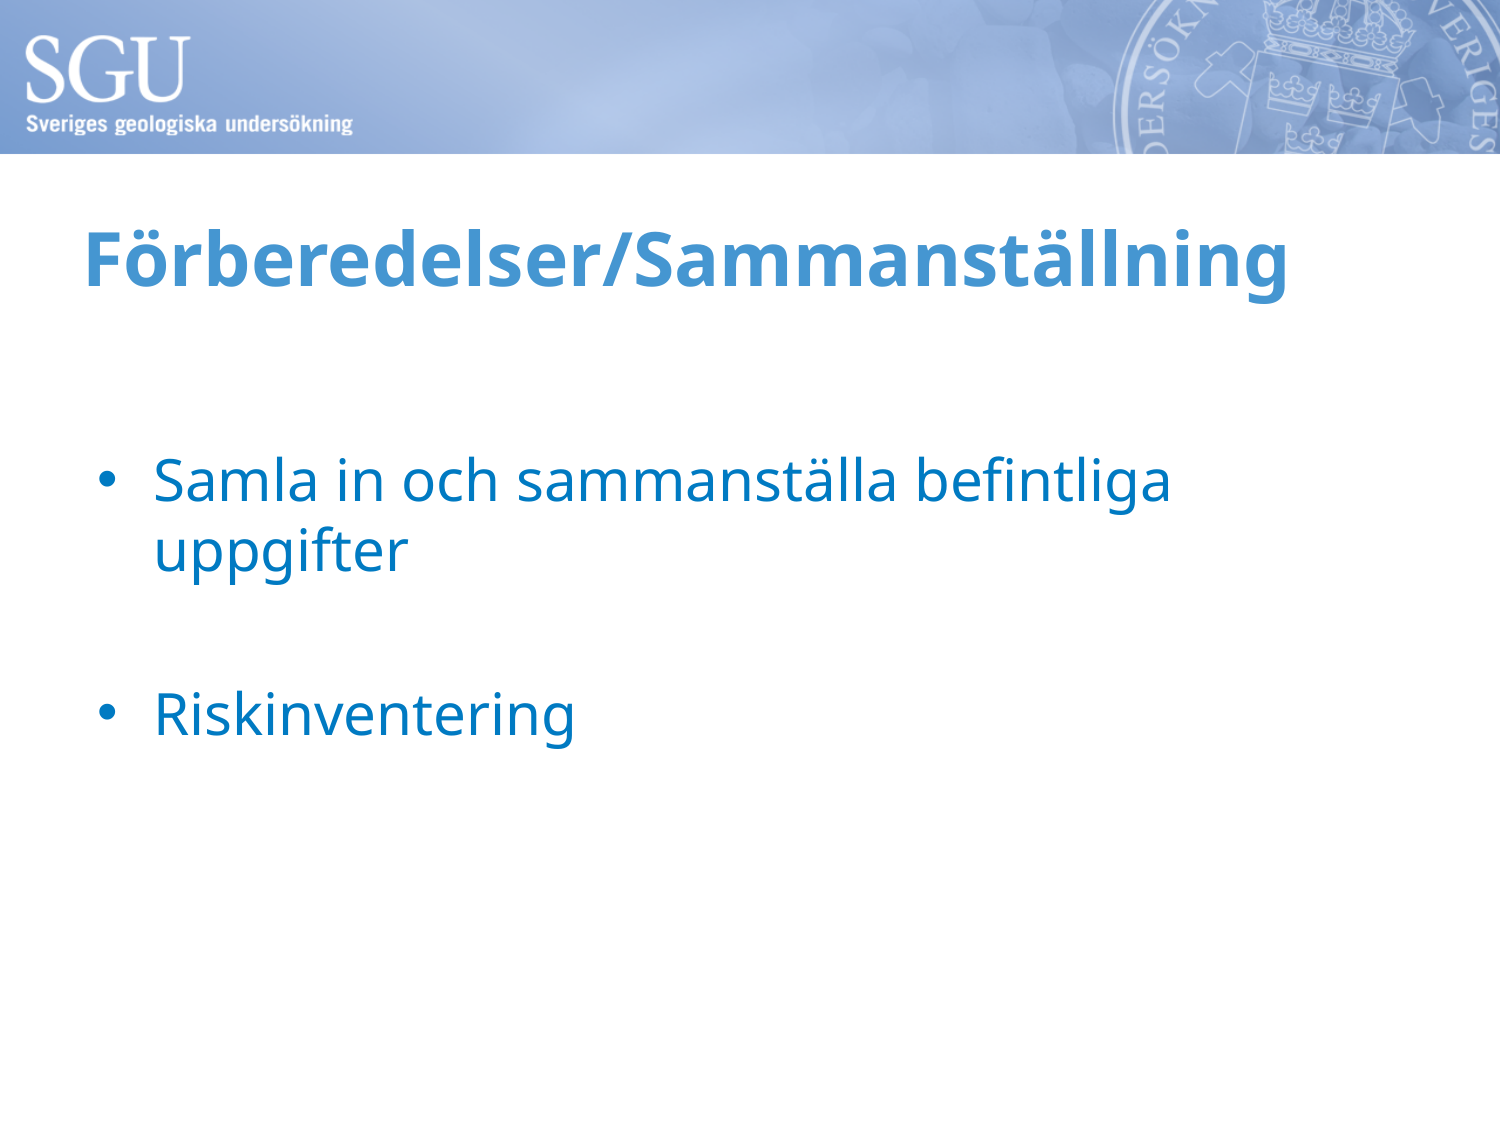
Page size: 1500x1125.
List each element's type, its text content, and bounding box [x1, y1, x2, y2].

list Samla in och sammanställa befintliga uppgifter Riskinventering [81, 435, 1358, 1037]
picture [0, 0, 1500, 1125]
title Förberedelser/Sammanställning [81, 210, 1358, 399]
